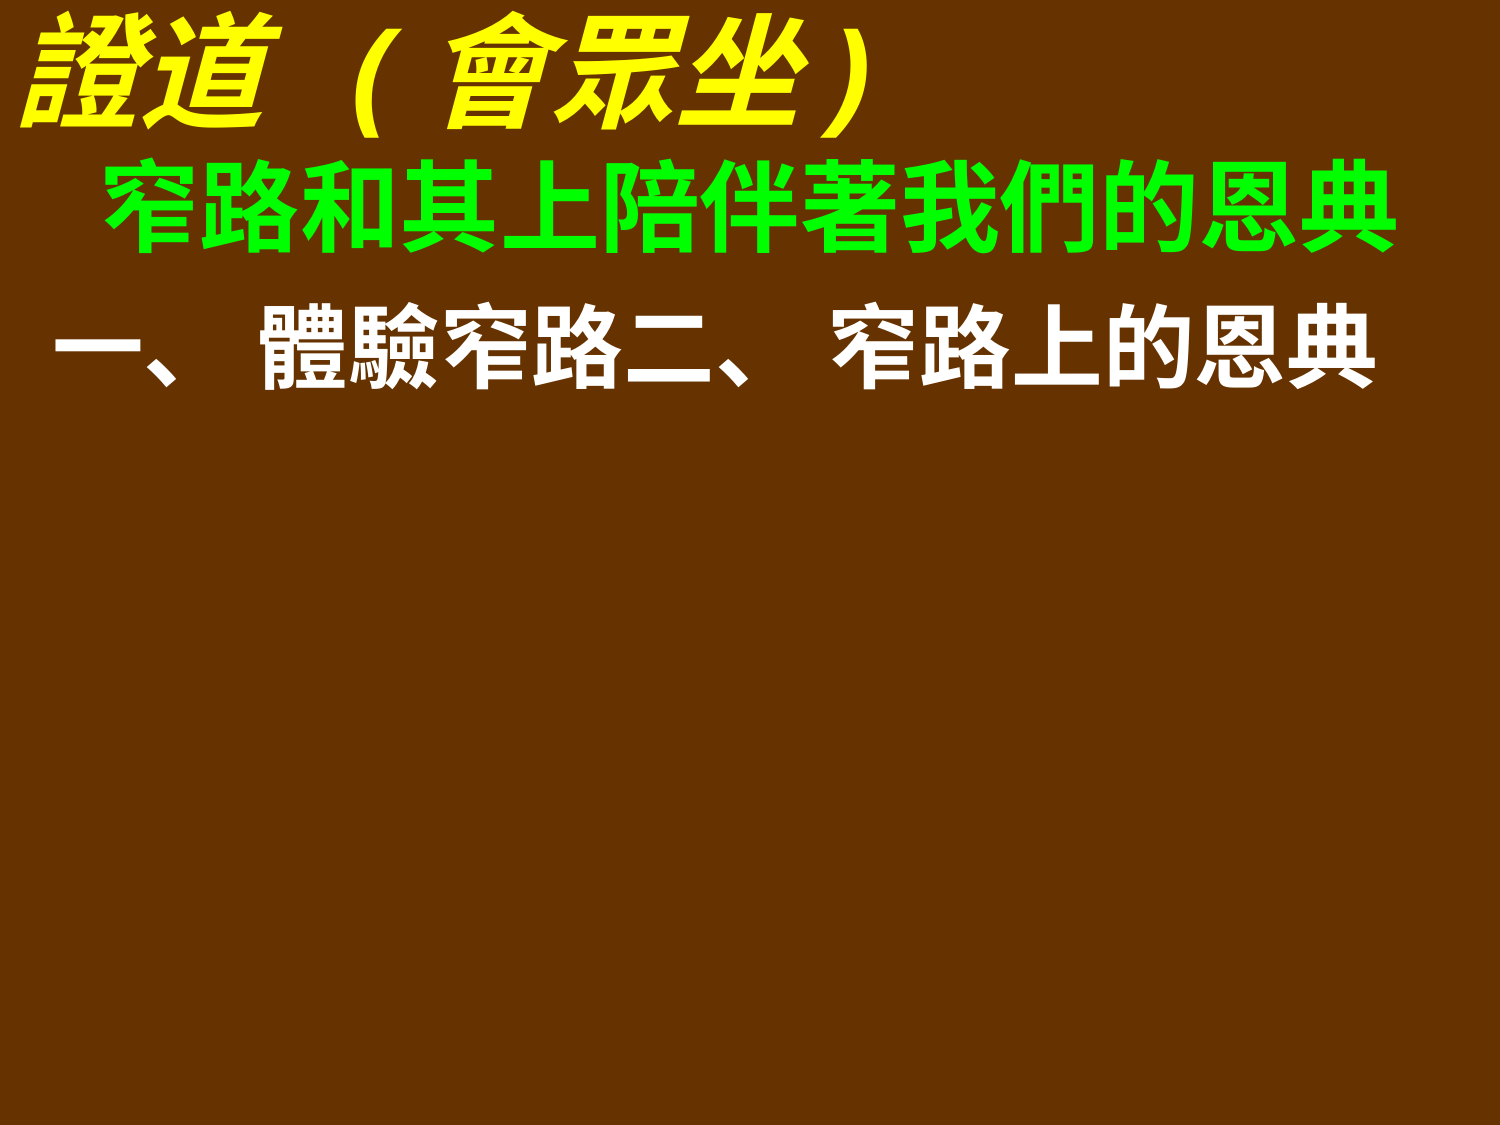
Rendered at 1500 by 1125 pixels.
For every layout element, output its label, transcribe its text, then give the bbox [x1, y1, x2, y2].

text_box 證道 (會眾坐) [0, 0, 1275, 138]
text_box 窄路和其上陪伴著我們的恩典 一、 體驗窄路二、 窄路上的恩典 [37, 137, 1463, 408]
